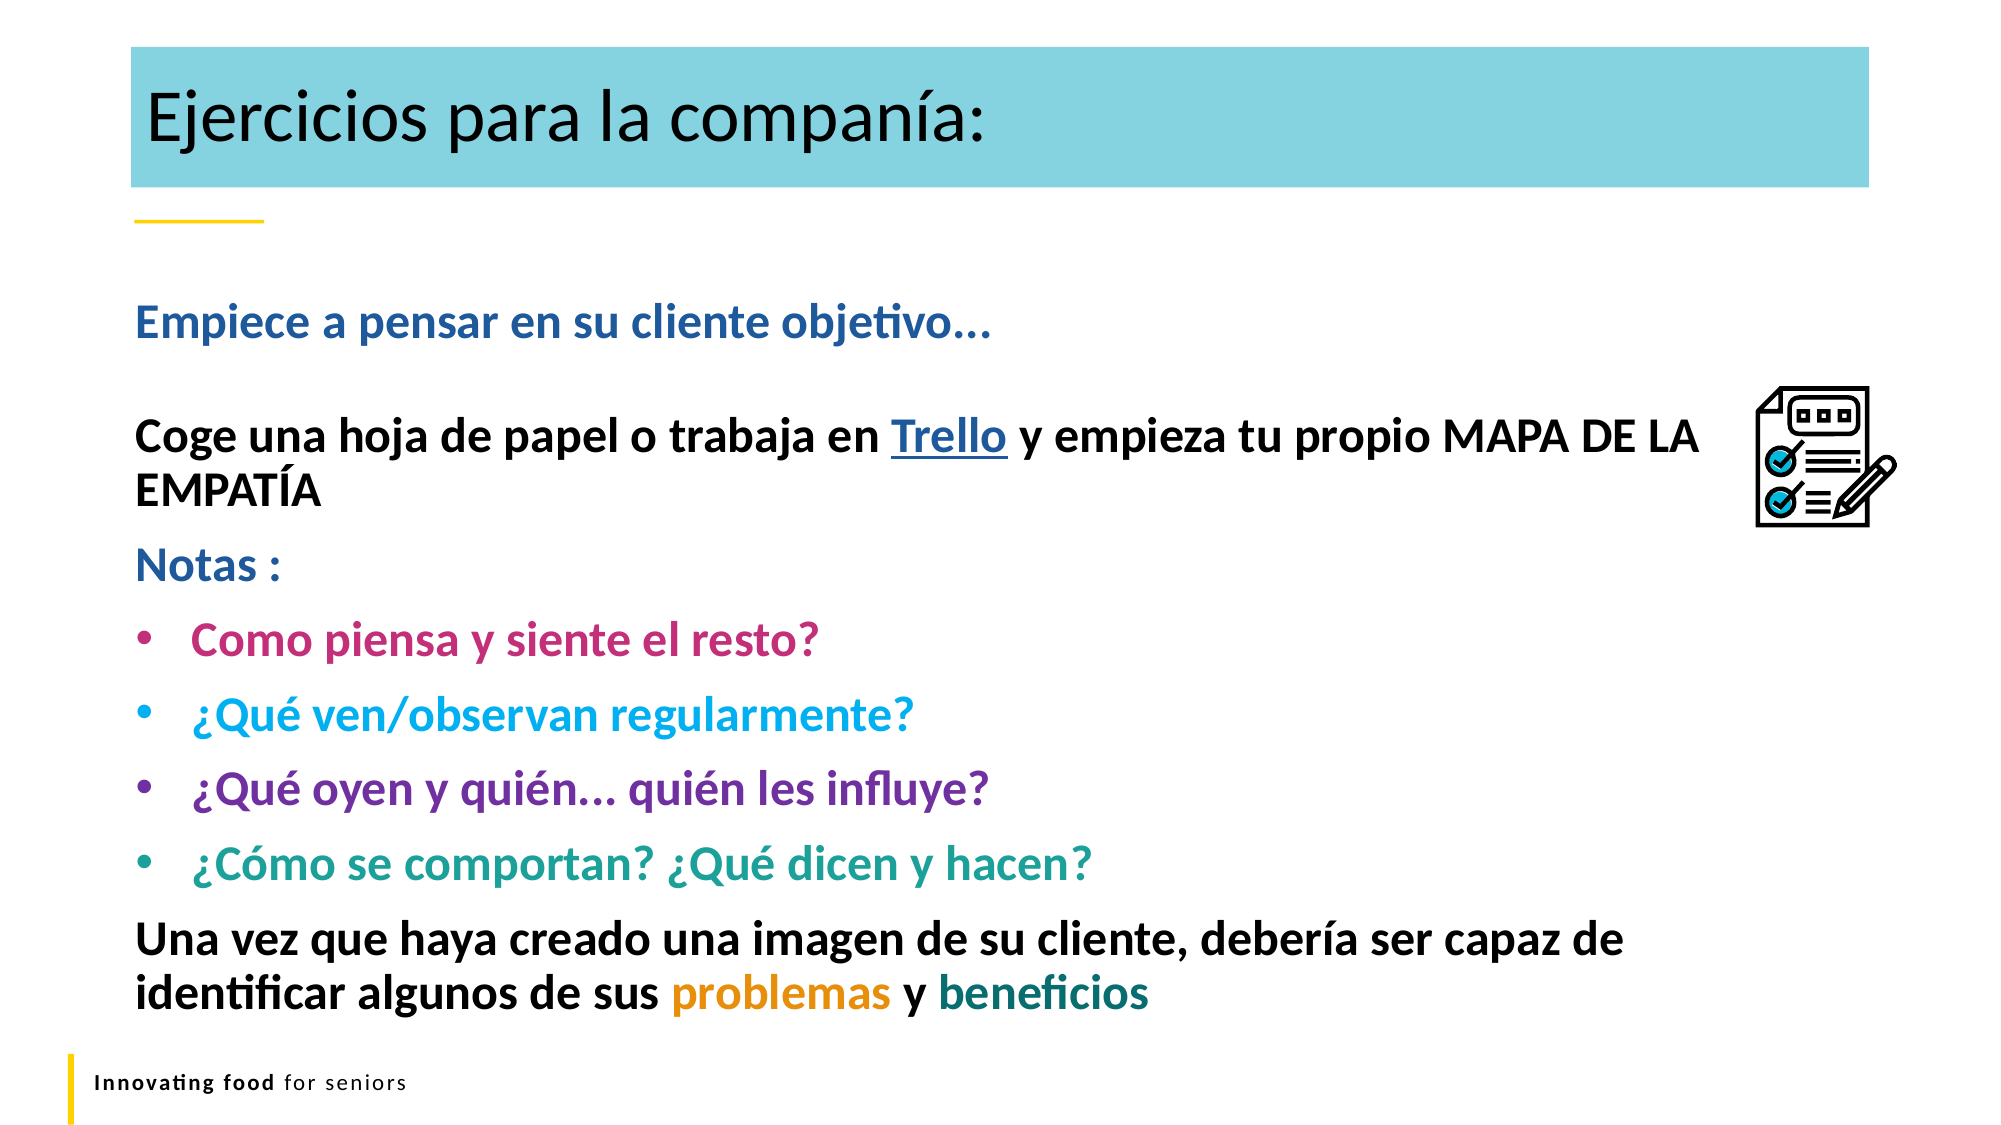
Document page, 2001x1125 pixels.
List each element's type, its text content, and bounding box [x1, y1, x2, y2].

list Ejercicios para la companía: [131, 46, 1869, 188]
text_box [1755, 386, 1897, 528]
list Empiece a pensar en su cliente objetivo... Coge una hoja de papel o trabaja en Trello y empieza tu propio MAPA DE LA EMPATÍA Notas : Como piensa y siente el resto? ¿Qué ven/observan regularmente? ¿Qué oyen y quién... quién les influye? ¿Cómo se comportan? ¿Qué dicen y hacen? Una vez que haya creado una imagen de su cliente, debería ser capaz de identificar algunos de sus problemas y beneficios [120, 288, 1859, 1031]
